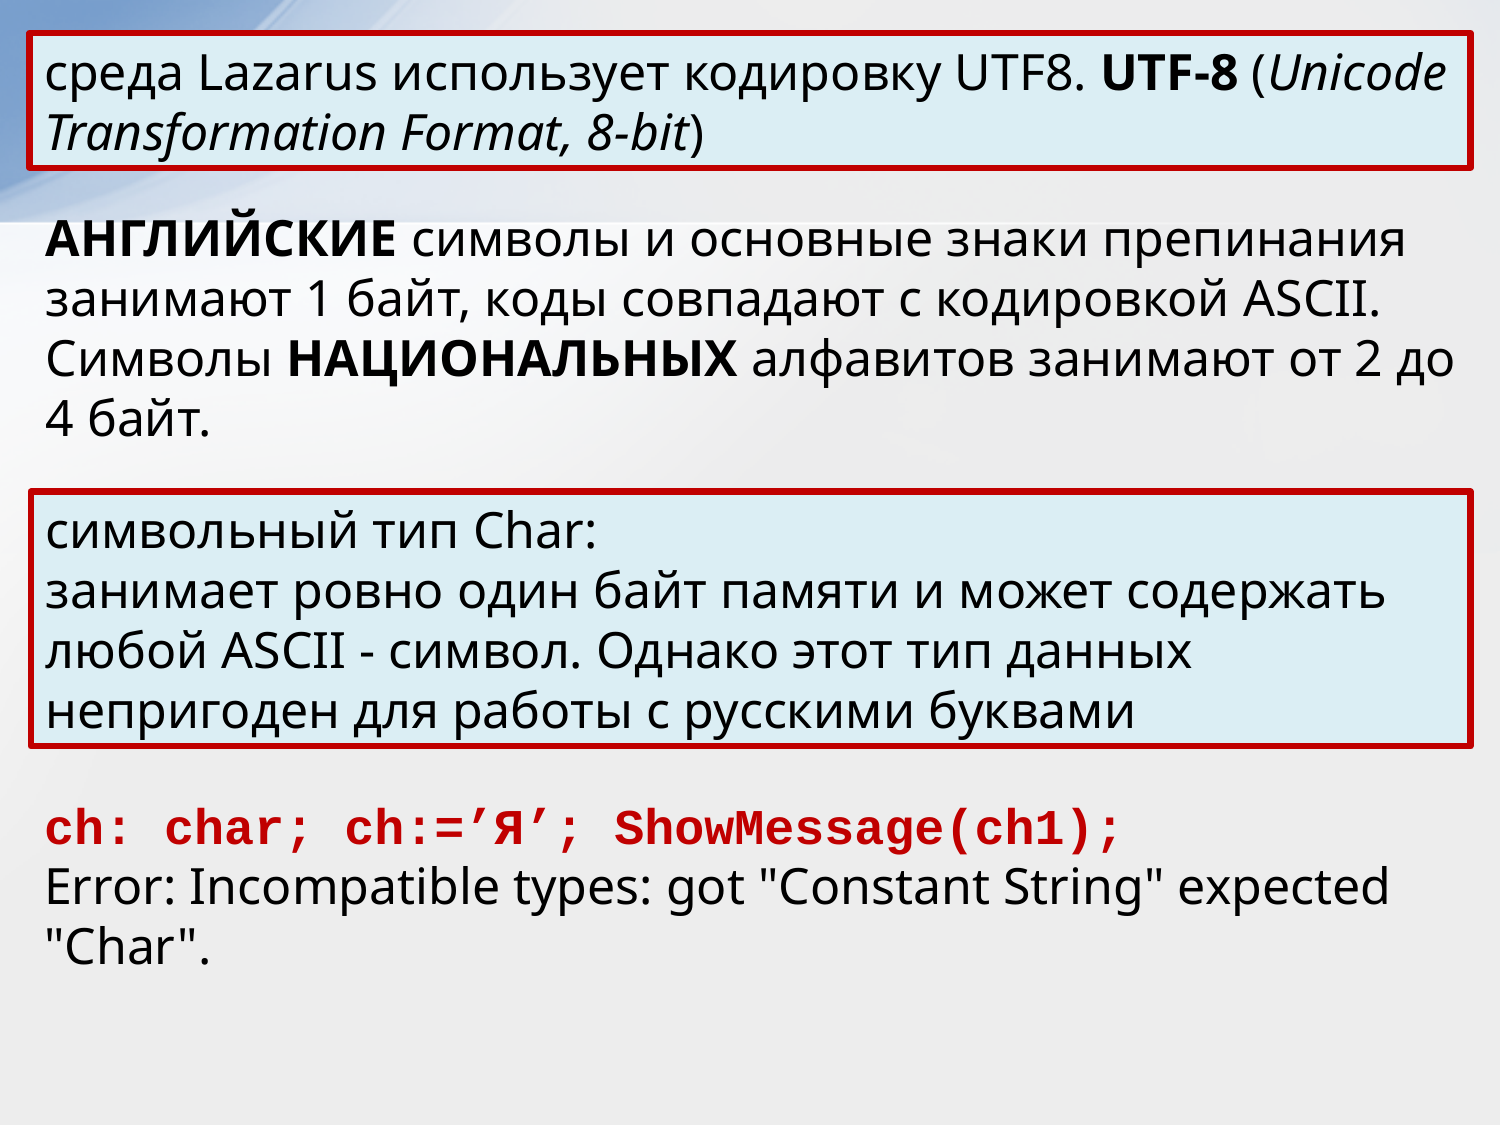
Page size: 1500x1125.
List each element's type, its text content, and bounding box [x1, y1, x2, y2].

text_box среда Lazarus использует кодировку UTF8. UTF-8 (Unicode Transformation Format, 8-bit) [29, 32, 1471, 168]
text_box ch: char; ch:=’Я’; ShowMessage(ch1); Error: Incompatible types: got "Constant String" expected "Char". [29, 786, 1471, 982]
picture [0, 0, 1500, 1125]
text_box АНГЛИЙСКИЕ символы и основные знаки препинания занимают 1 байт, коды совпадают с кодировкой ASCII. Символы НАЦИОНАЛЬНЫХ алфавитов занимают от 2 до 4 байт. [30, 199, 1471, 455]
text_box символьный тип Char: занимает ровно один байт памяти и может содержать любой ASCII - символ. Однако этот тип данных непригоден для работы с русскими буквами [30, 491, 1471, 747]
